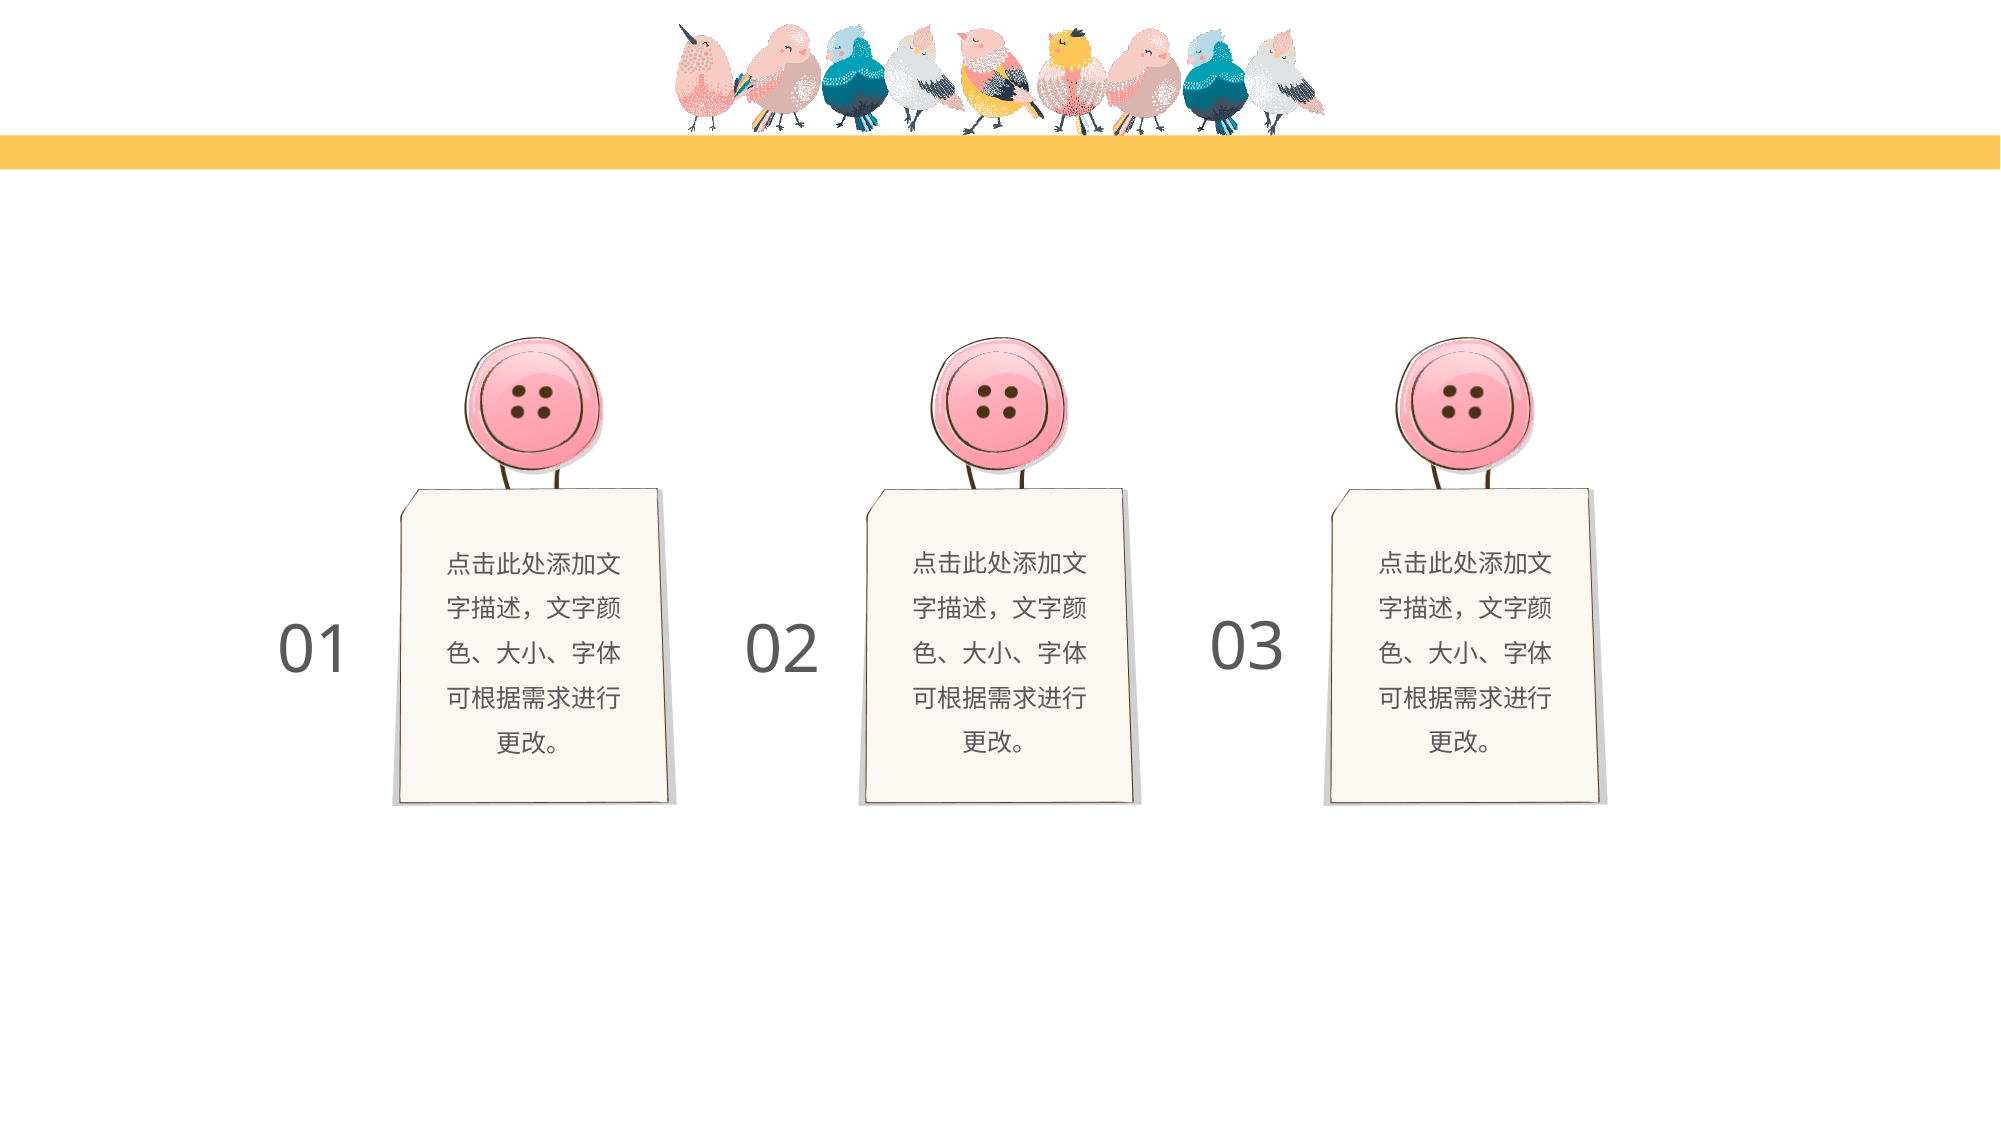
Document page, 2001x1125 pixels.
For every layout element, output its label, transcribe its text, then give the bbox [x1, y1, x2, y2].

text_box 01 [214, 598, 392, 694]
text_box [1323, 412, 1608, 806]
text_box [392, 412, 677, 806]
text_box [674, 24, 1325, 136]
text_box [0, 134, 2000, 171]
picture [464, 336, 605, 476]
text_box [857, 412, 1142, 806]
text_box 02 [681, 598, 857, 694]
picture [929, 336, 1070, 476]
text_box 03 [1146, 595, 1323, 691]
picture [1395, 336, 1536, 476]
